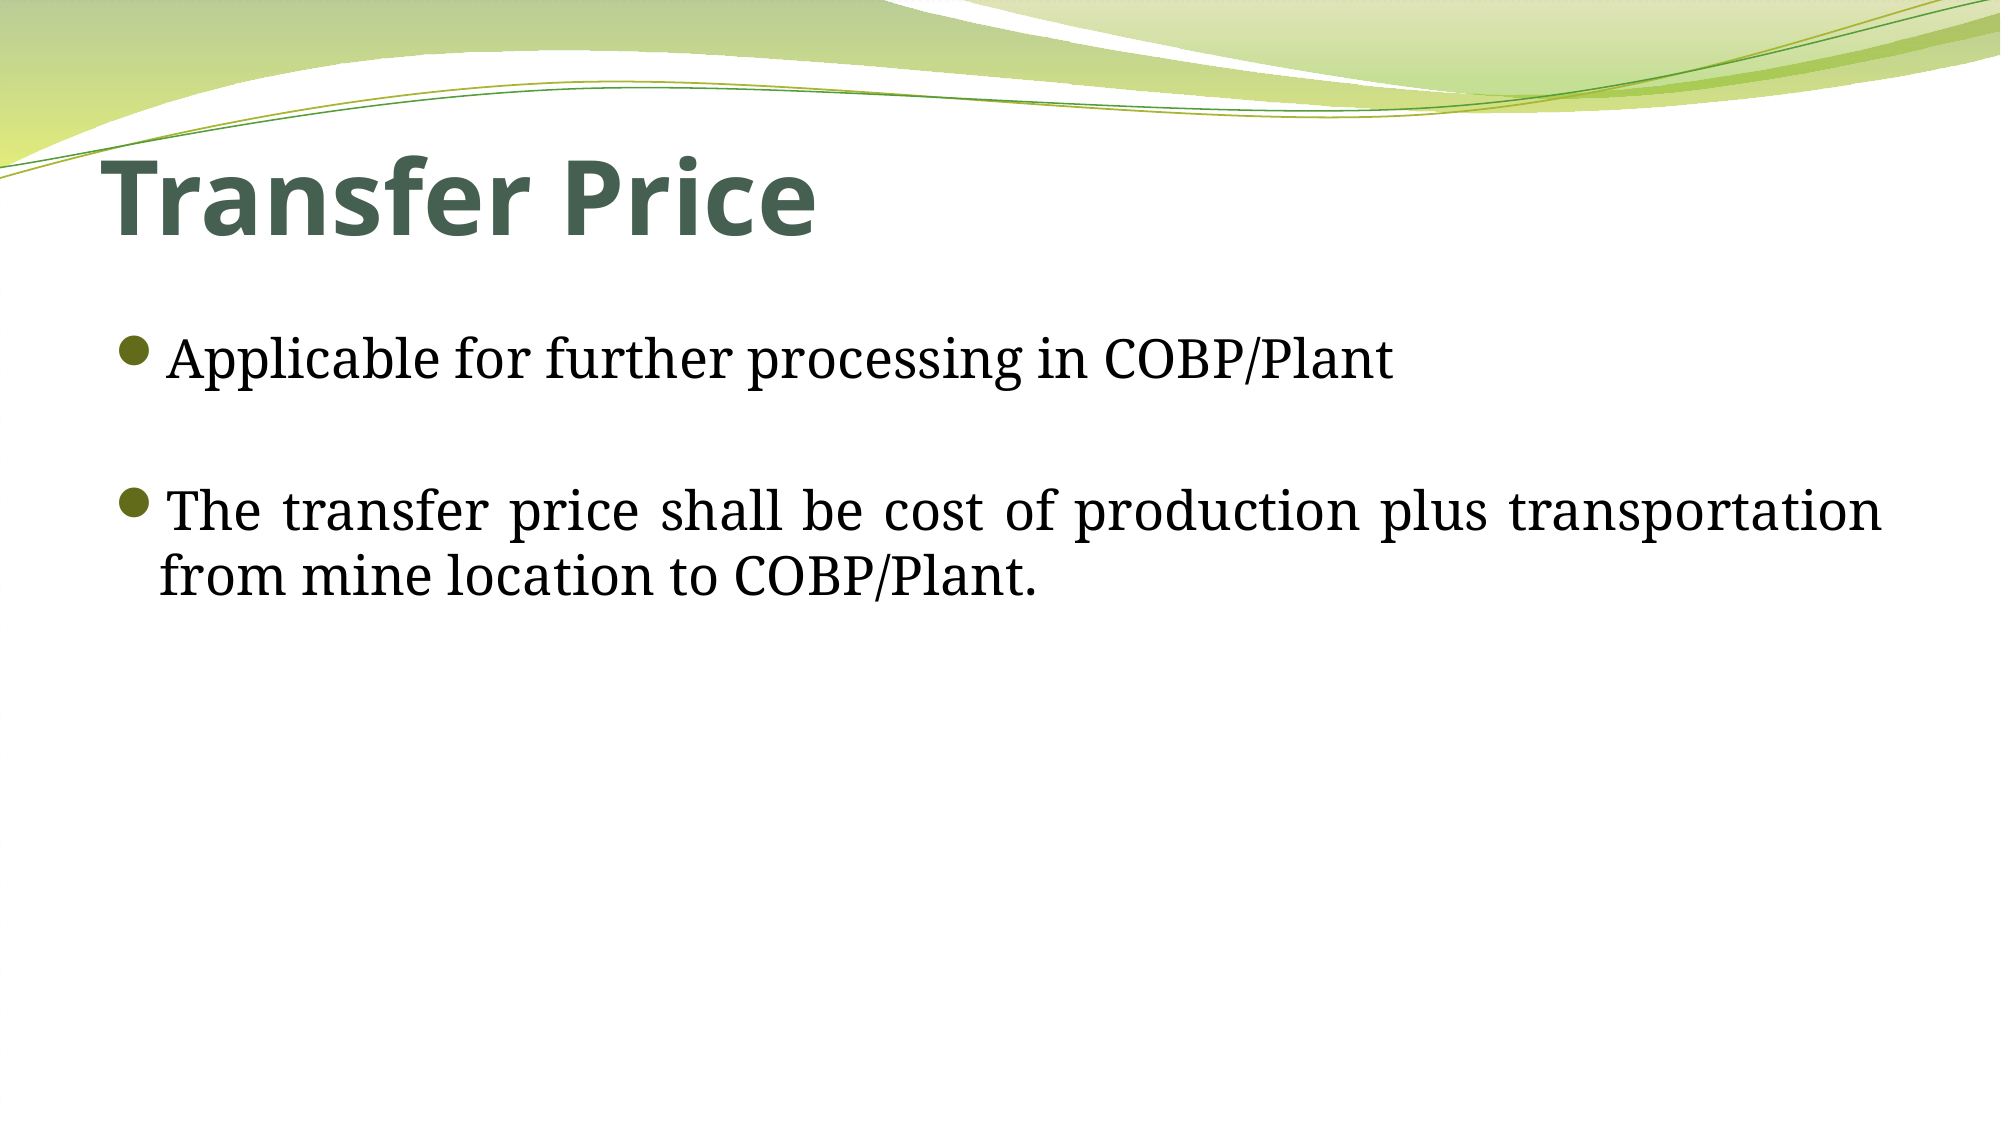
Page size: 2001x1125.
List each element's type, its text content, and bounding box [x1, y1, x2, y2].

title Transfer Price [99, 115, 1900, 257]
list Applicable for further processing in COBP/Plant The transfer price shall be cost of production plus transportation from mine location to COBP/Plant. [99, 317, 1900, 1038]
